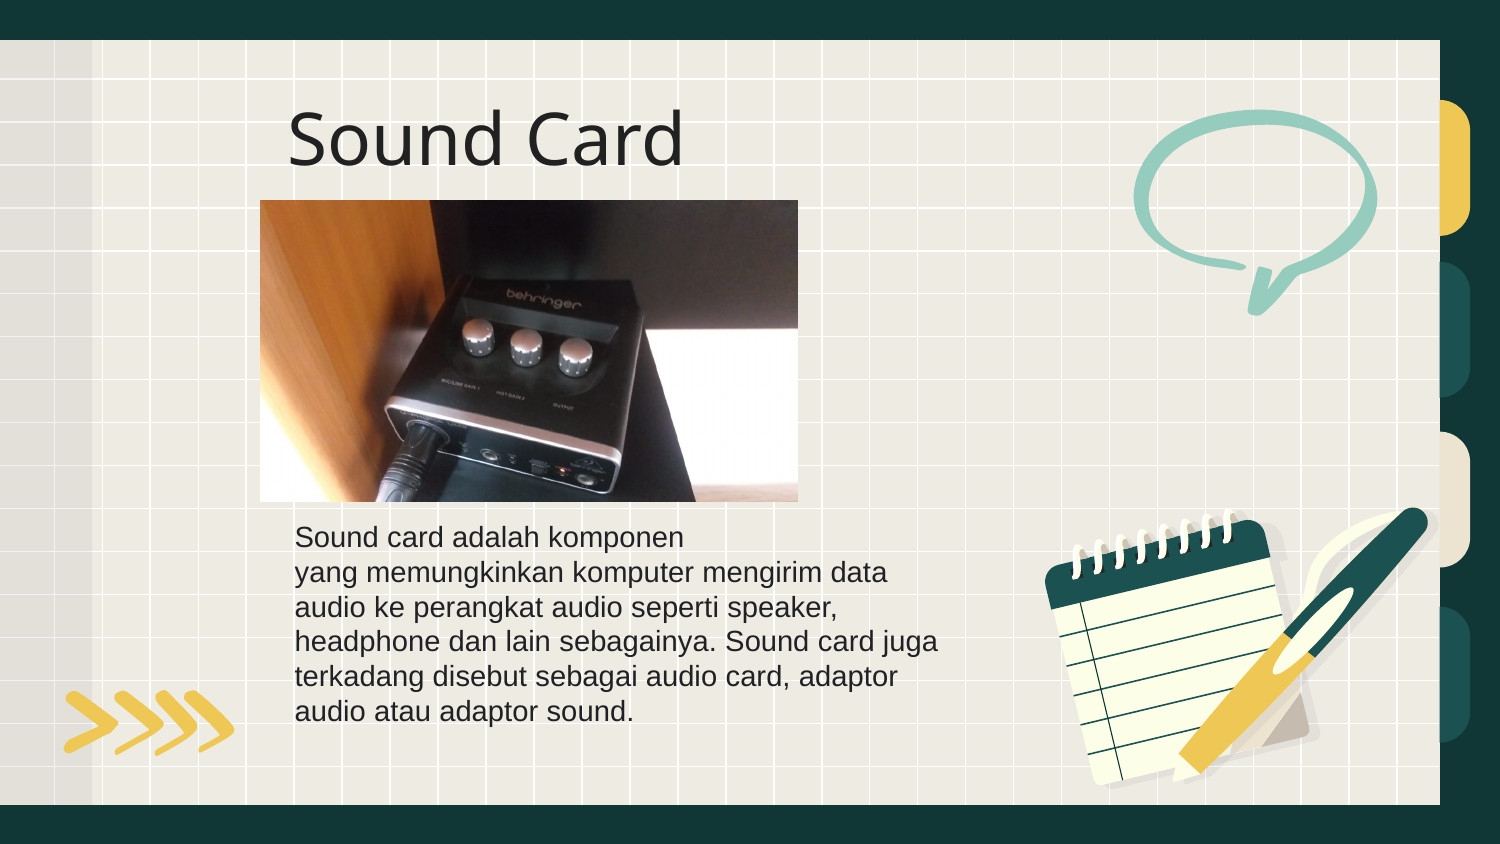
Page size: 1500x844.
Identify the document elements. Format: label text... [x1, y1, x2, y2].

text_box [1253, 451, 1333, 826]
title Sound Card [5, 77, 968, 192]
picture [260, 199, 798, 503]
text_box [1133, 109, 1378, 316]
text_box Sound card adalah komponen yang memungkinkan komputer mengirim data audio ke perangkat audio seperti speaker, headphone dan lain sebagainya. Sound card juga terkadang disebut sebagai audio card, adaptor audio atau adaptor sound. [279, 510, 963, 736]
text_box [63, 689, 236, 757]
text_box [1062, 521, 1248, 769]
